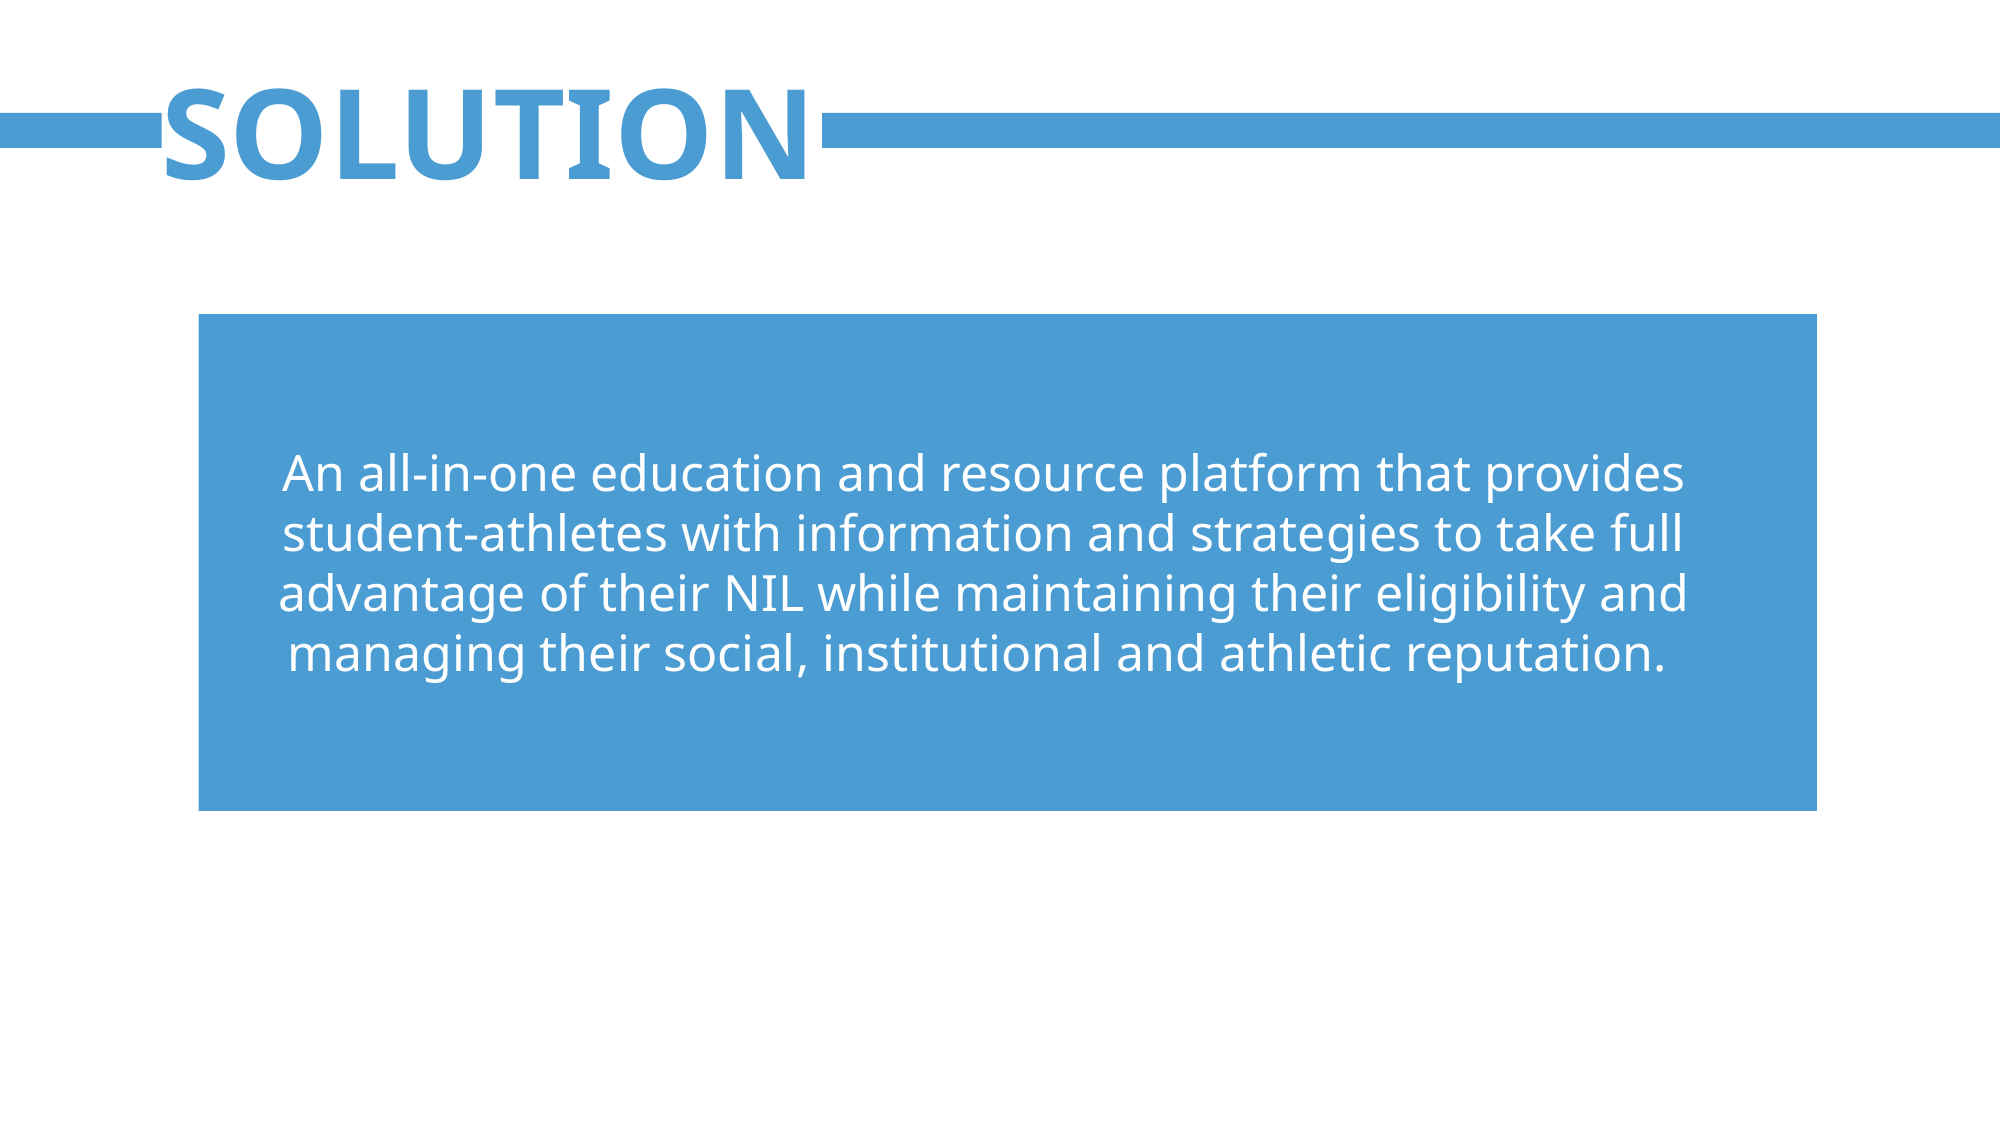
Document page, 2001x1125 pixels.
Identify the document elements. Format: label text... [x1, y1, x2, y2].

text_box SOLUTION [0, 47, 1008, 212]
text_box [198, 313, 1818, 812]
text_box An all-in-one education and resource platform that provides student-athletes with information and strategies to take full advantage of their NIL while maintaining their eligibility and managing their social, institutional and athletic reputation. [259, 433, 1709, 689]
text_box [0, 112, 163, 149]
text_box [821, 112, 2000, 149]
